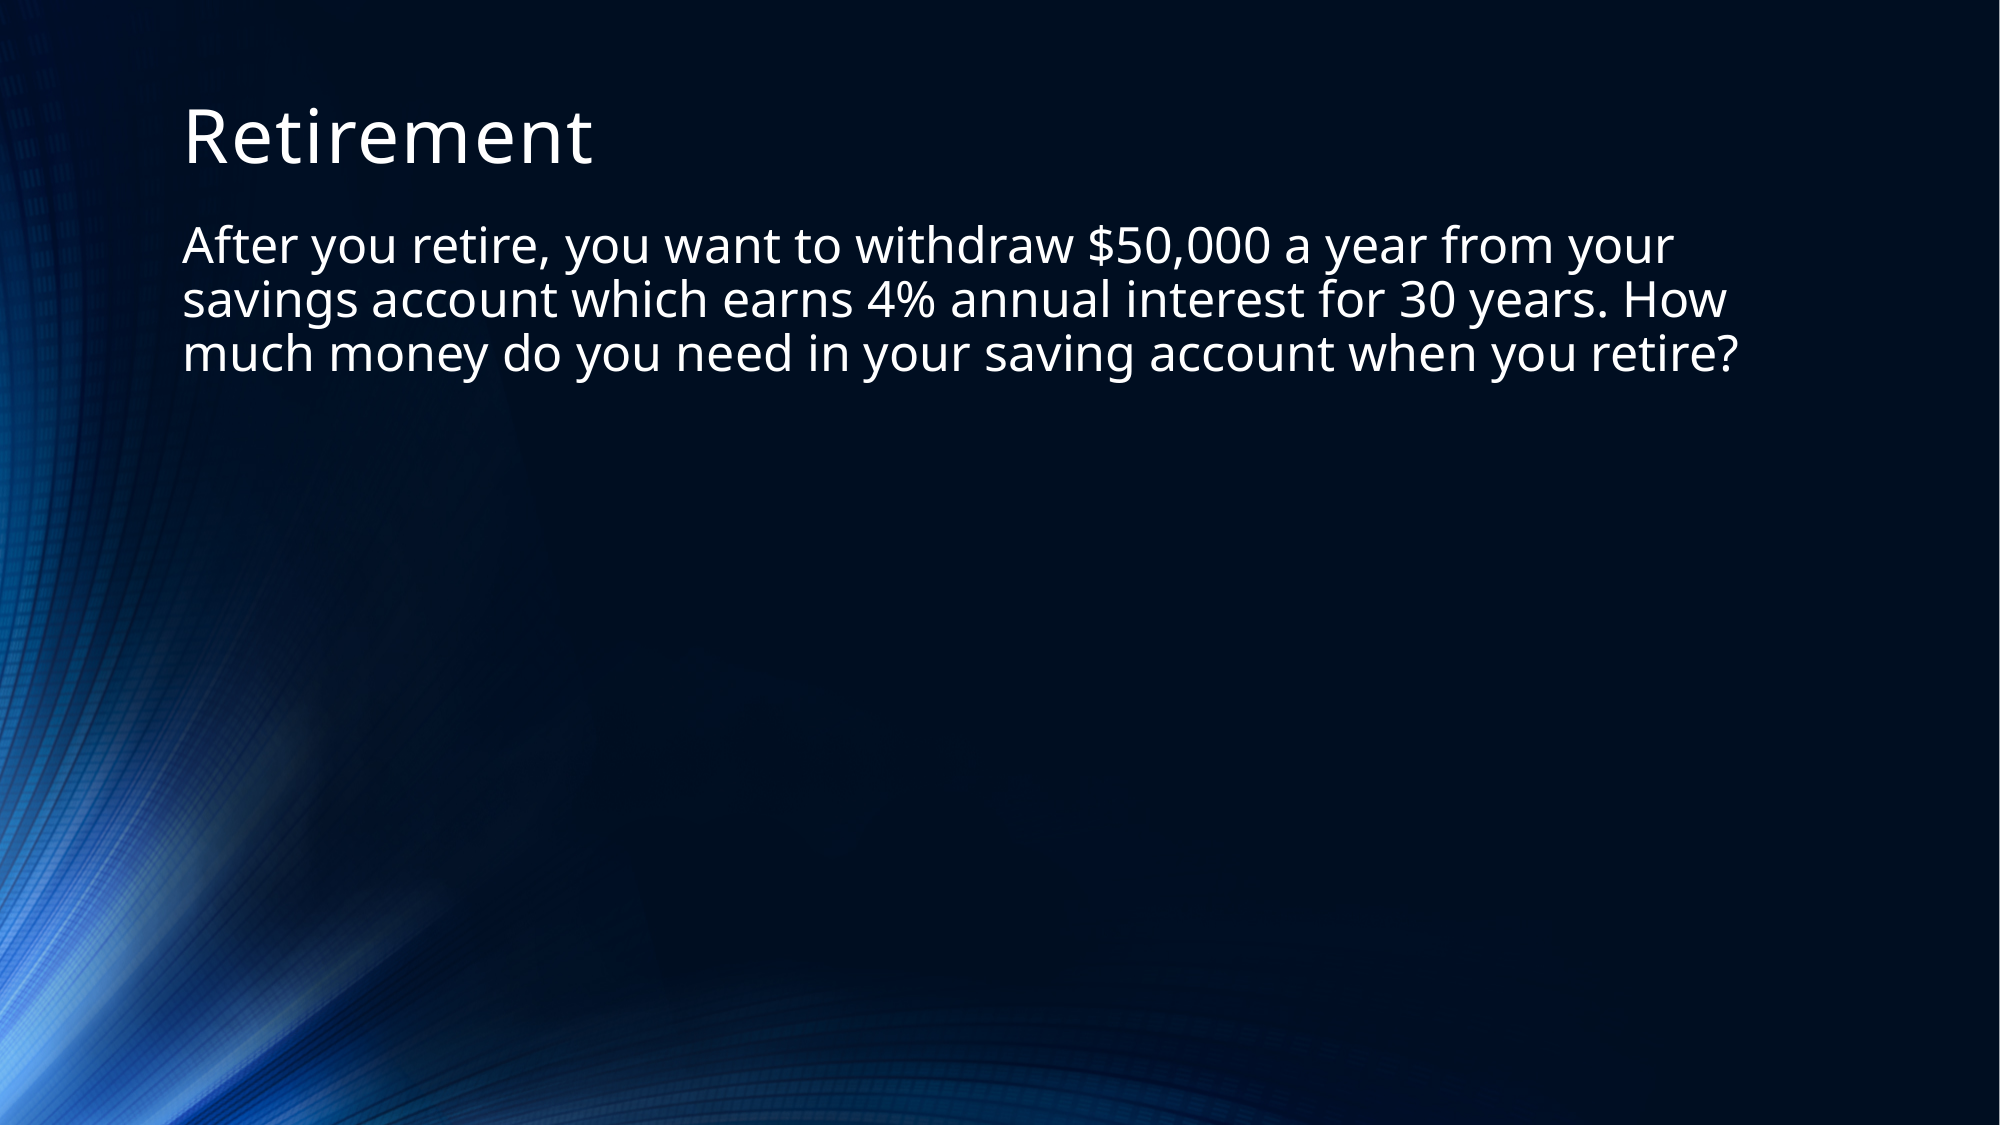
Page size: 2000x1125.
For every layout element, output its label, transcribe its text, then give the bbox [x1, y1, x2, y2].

title Retirement [167, 50, 1688, 188]
list After you retire, you want to withdraw $50,000 a year from your savings account which earns 4% annual interest for 30 years. How much money do you need in your saving account when you retire? [167, 212, 1762, 873]
picture [0, 0, 2000, 1125]
